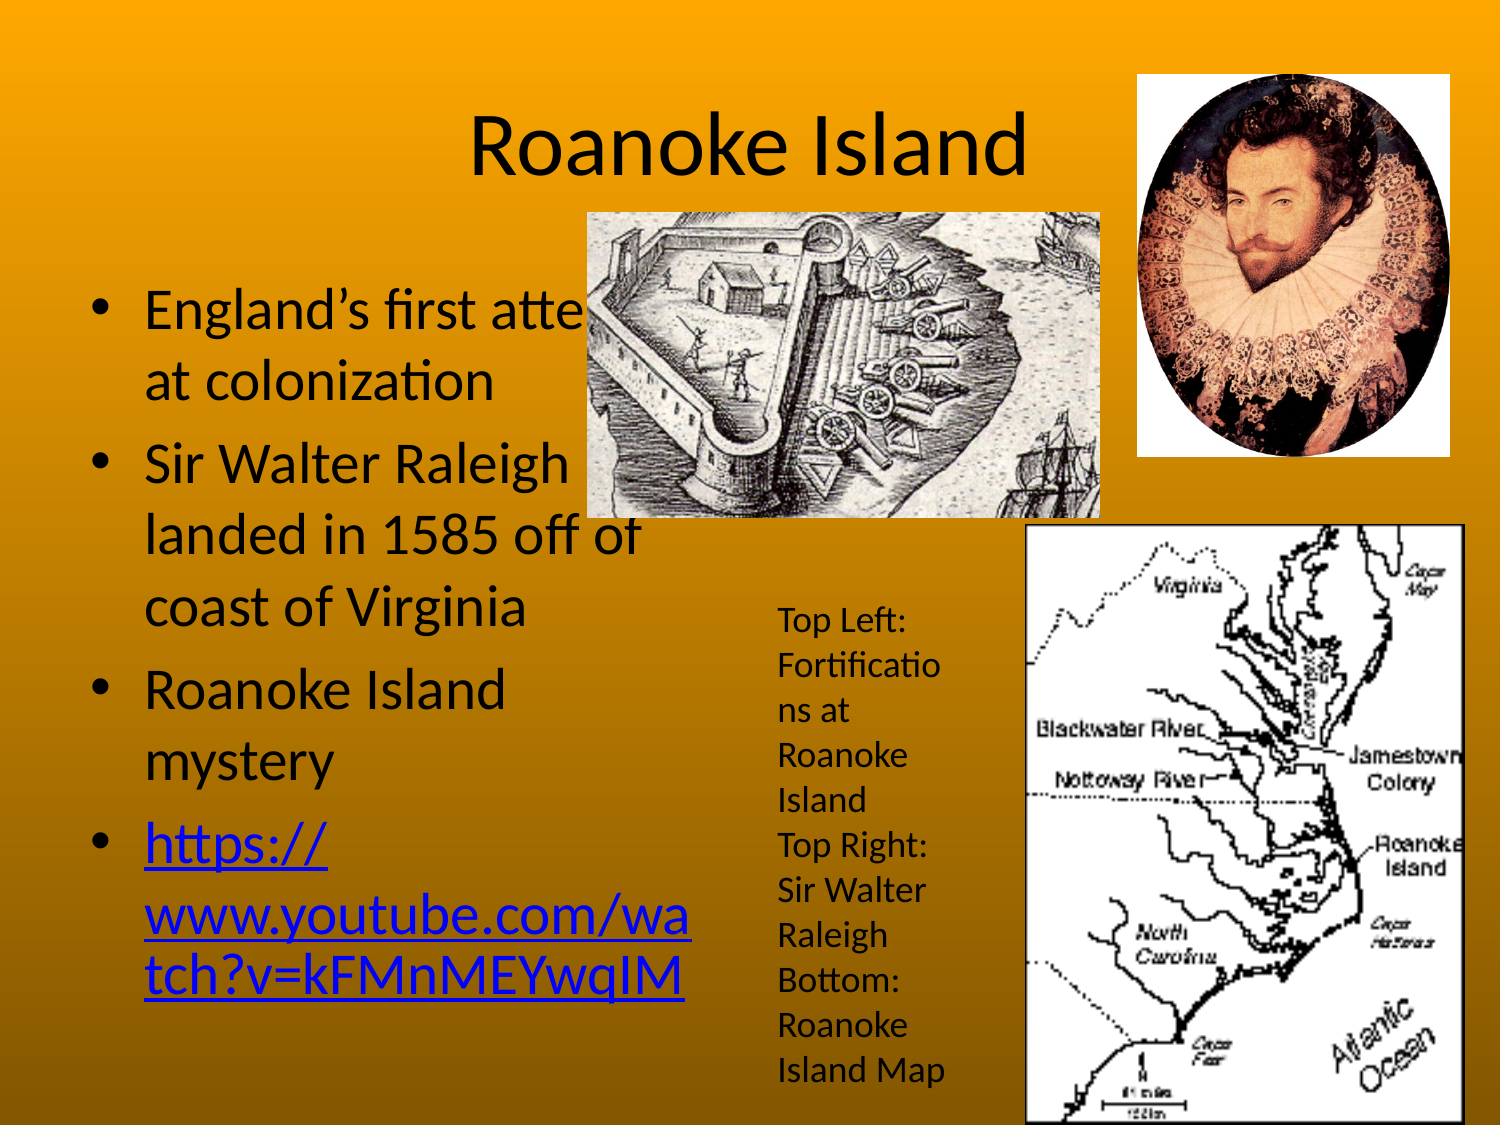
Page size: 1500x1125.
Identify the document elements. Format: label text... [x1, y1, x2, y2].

picture [1024, 524, 1466, 1125]
picture [1137, 74, 1451, 457]
list England’s first attempt at colonization Sir Walter Raleigh landed in 1585 off of coast of Virginia Roanoke Island mystery https://www.youtube.com/watch?v=kFMnMEYwqIM [75, 262, 713, 1005]
text_box Top Left: Fortifications at Roanoke Island Top Right: Sir Walter Raleigh Bottom: Roanoke Island Map [762, 587, 963, 1098]
title Roanoke Island [75, 45, 1425, 233]
picture [587, 212, 1101, 518]
